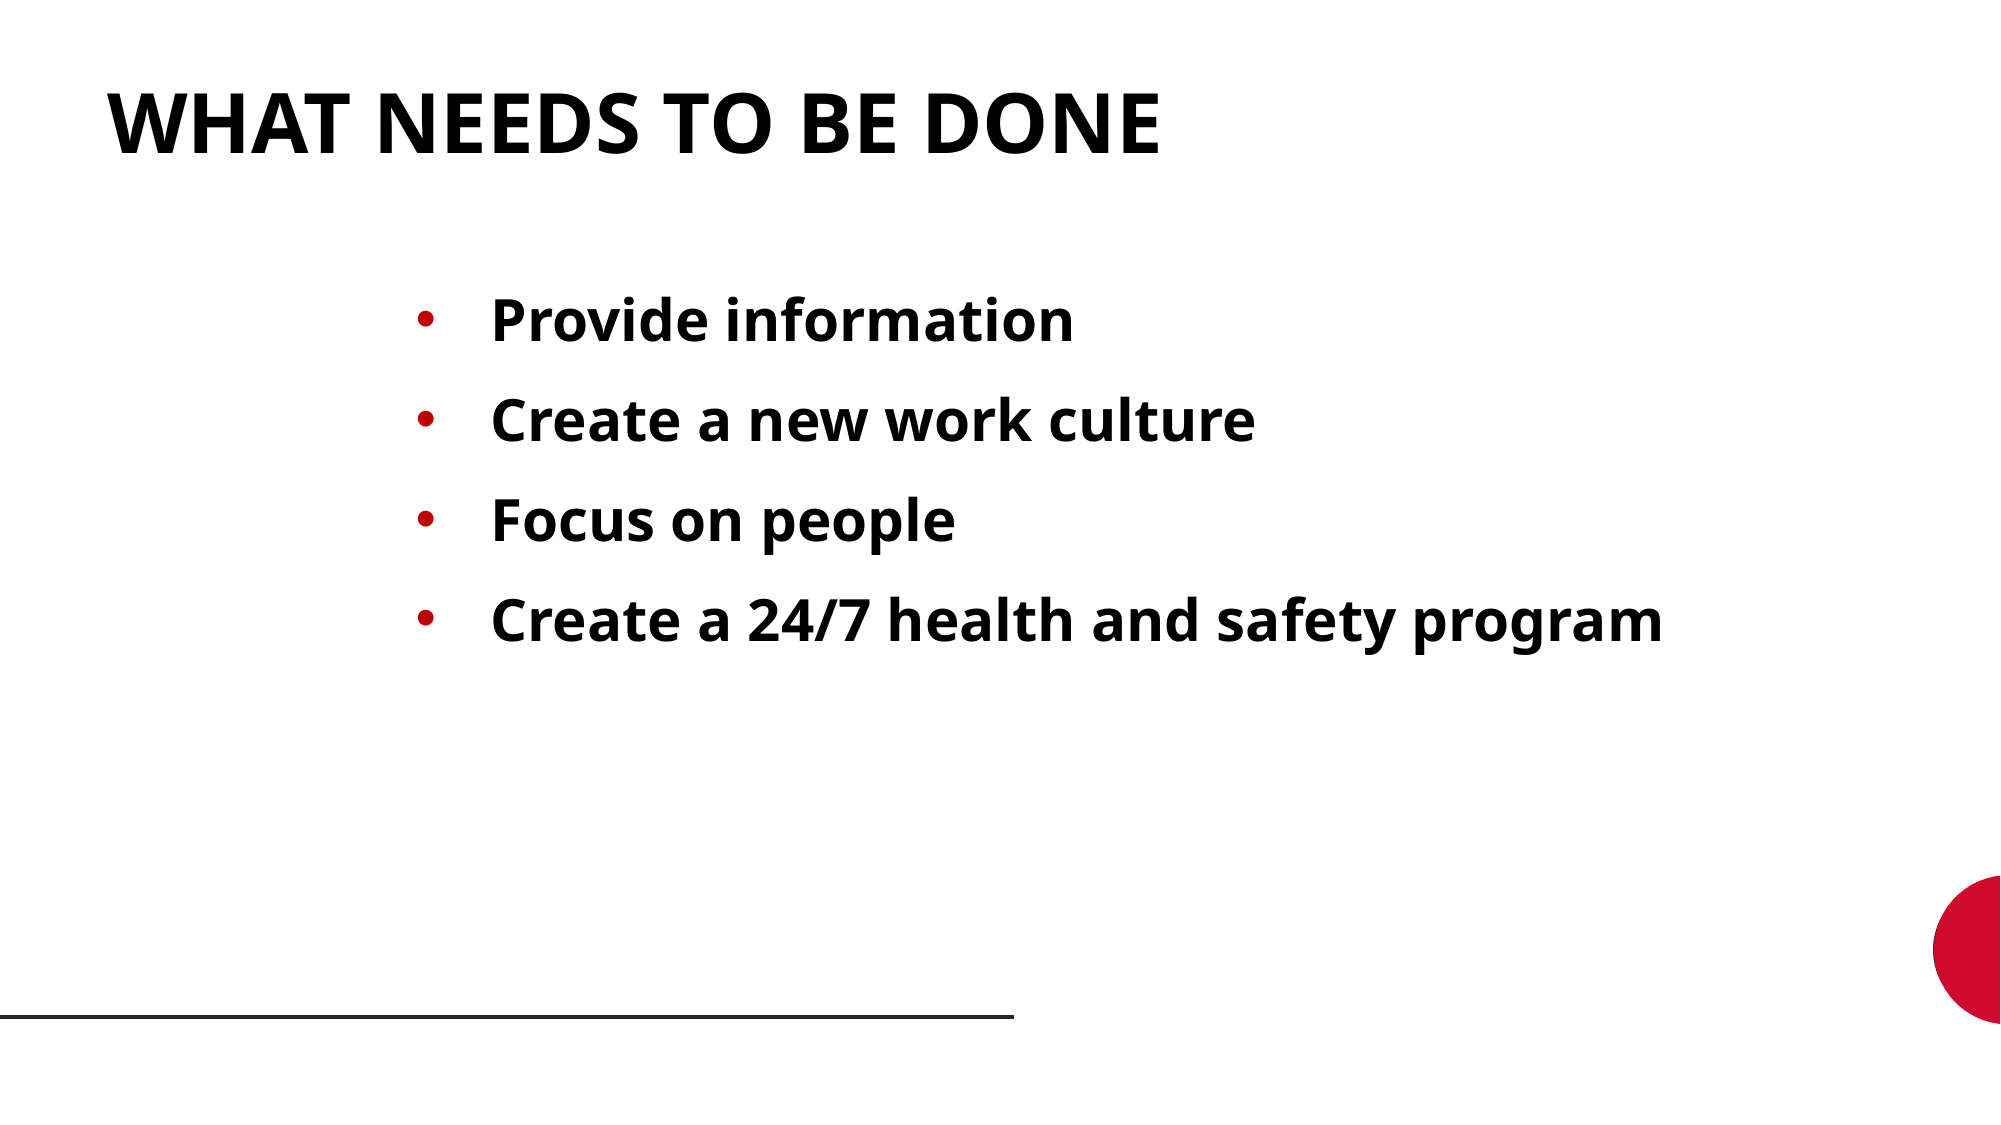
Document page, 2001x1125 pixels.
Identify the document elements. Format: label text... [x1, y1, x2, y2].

text_box WHAT NEEDS TO BE DONE [92, 63, 1858, 178]
text_box Provide information Create a new work culture Focus on people Create a 24/7 health and safety program [325, 275, 1858, 846]
